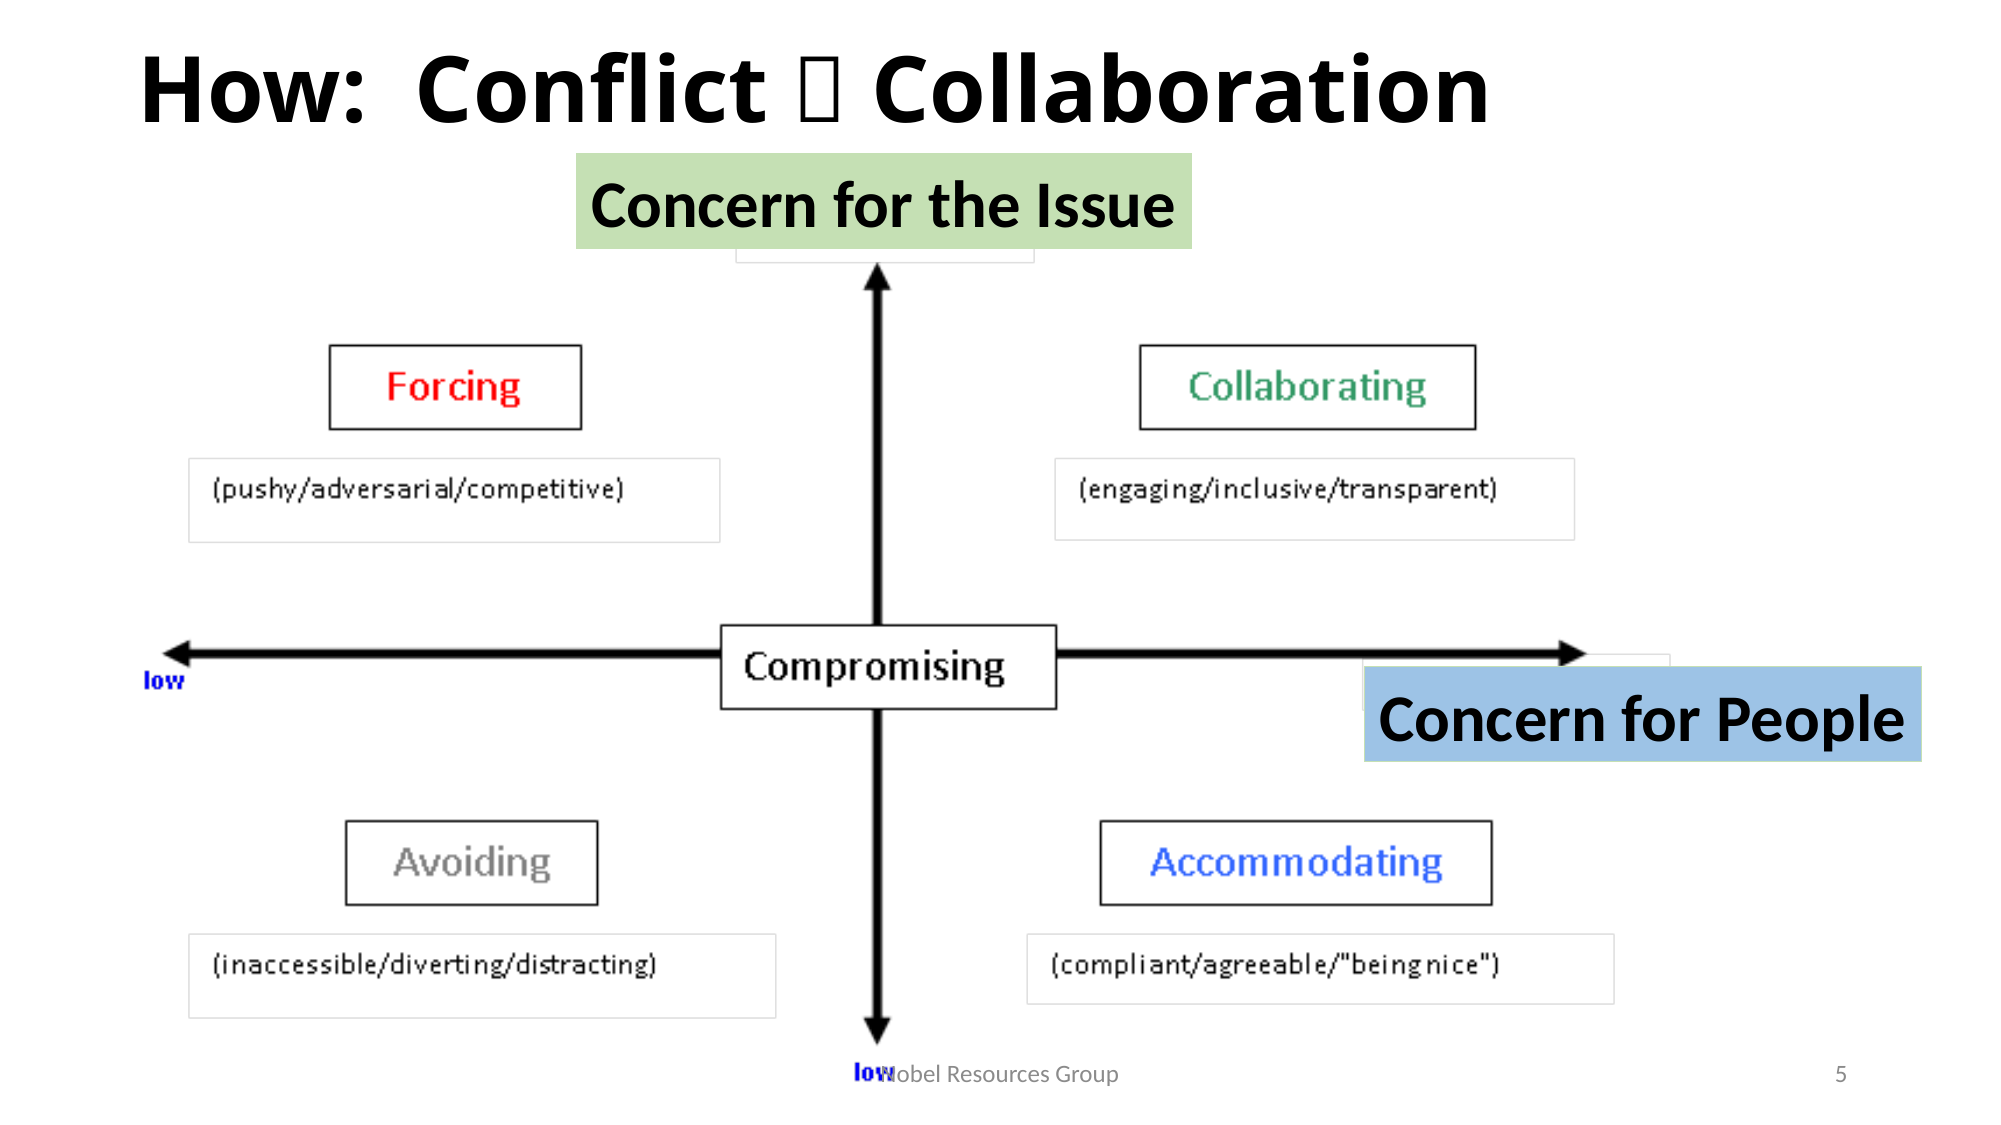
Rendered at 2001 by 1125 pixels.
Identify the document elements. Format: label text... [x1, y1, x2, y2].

text_box Concern for People [1673, 666, 1922, 762]
slide_number 5 [1673, 1042, 1863, 1103]
text_box Concern for the Issue [576, 153, 1192, 205]
title How: Conflict  Collaboration [122, 0, 1848, 202]
picture [122, 205, 1673, 1105]
